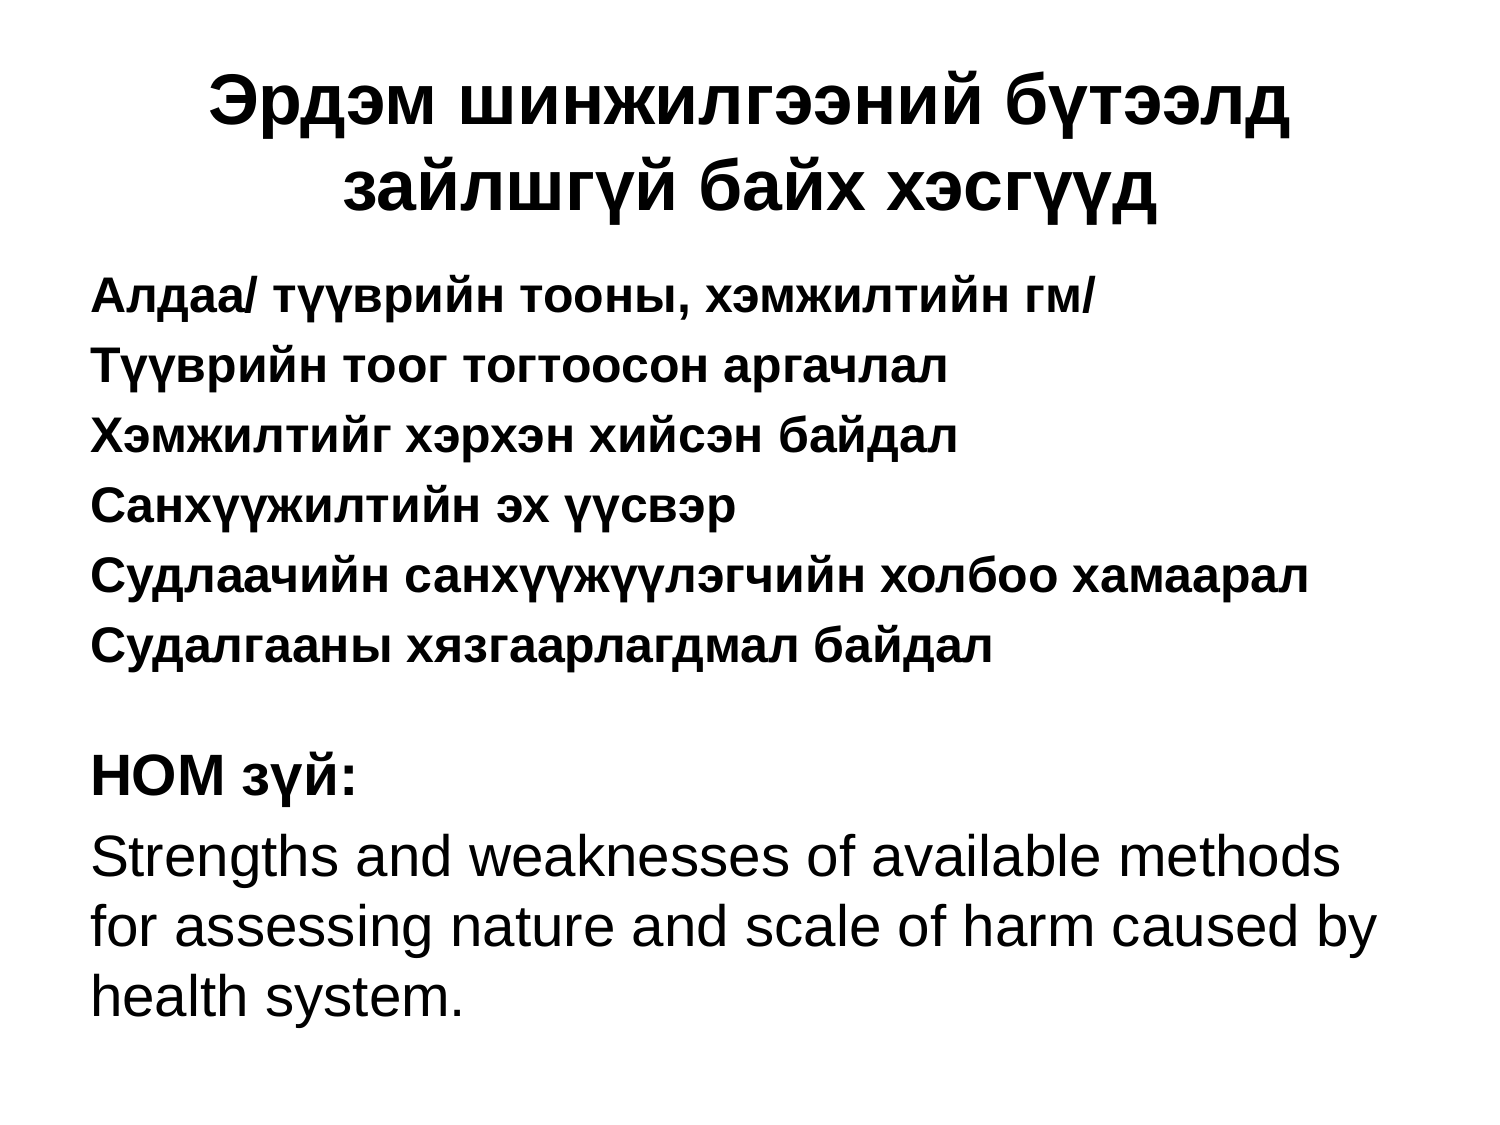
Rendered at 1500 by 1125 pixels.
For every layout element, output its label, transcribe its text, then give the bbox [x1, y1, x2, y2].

list Алдаа/ түүврийн тооны, хэмжилтийн гм/ Түүврийн тоог тогтоосон аргачлал Хэмжилтийг хэрхэн хийсэн байдал Санхүүжилтийн эх үүсвэр Судлаачийн санхүүжүүлэгчийн холбоо хамаарал Судалгааны хязгаарлагдмал байдал НОМ зүй: Strengths and weaknesses of available methods for assessing nature and scale of harm caused by health system. [75, 200, 1425, 1050]
title Эрдэм шинжилгээний бүтээлд зайлшгүй байх хэсгүүд [75, 45, 1425, 200]
